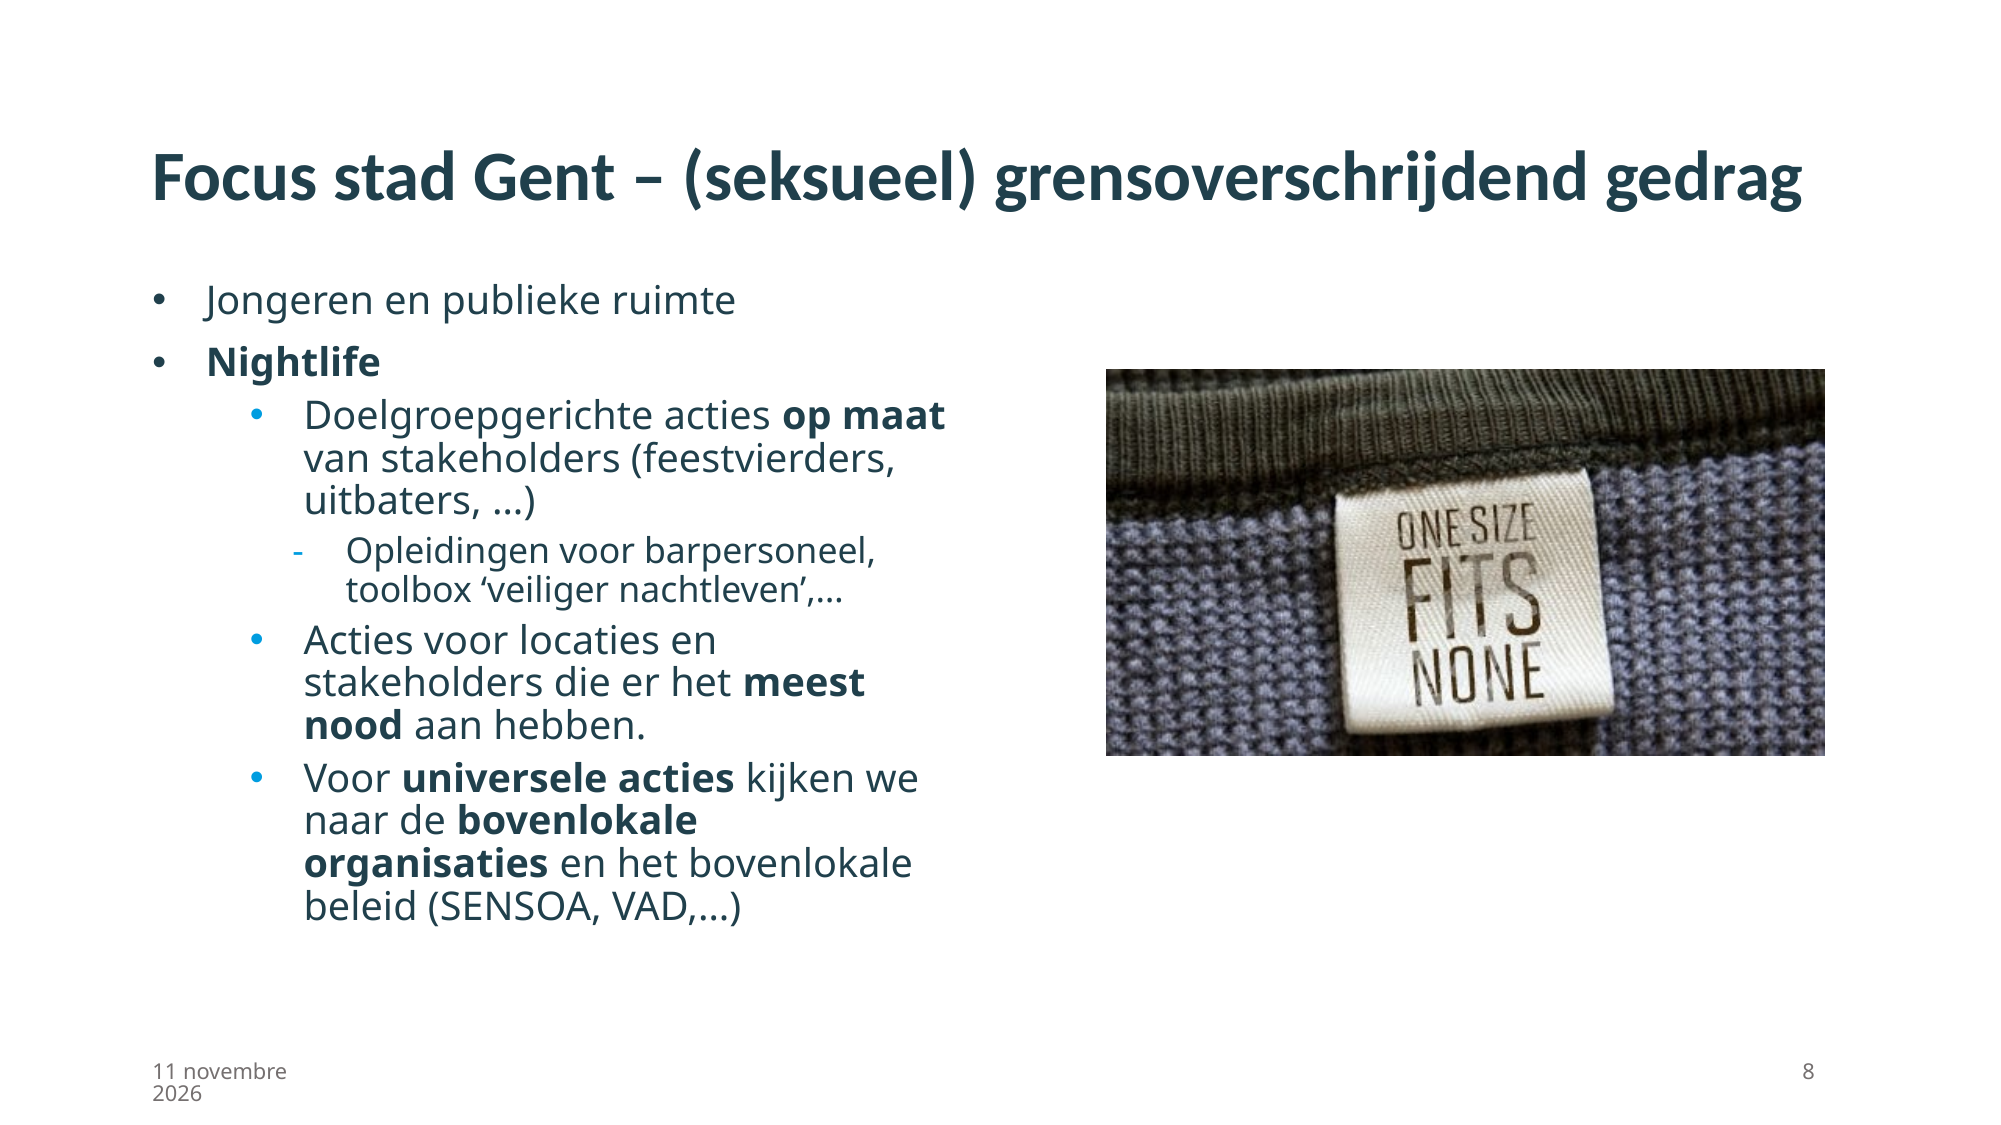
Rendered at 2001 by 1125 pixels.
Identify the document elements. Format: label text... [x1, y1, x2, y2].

title Focus stad Gent – (seksueel) grensoverschrijdend gedrag [137, 132, 1863, 227]
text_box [1106, 369, 1825, 756]
slide_number 1 maart 2024 [137, 1042, 315, 1103]
slide_number 8 [1787, 1042, 1863, 1103]
list Jongeren en publieke ruimte Nightlife Doelgroepgerichte acties op maat van stakeholders (feestvierders, uitbaters, …) Opleidingen voor barpersoneel, toolbox ‘veiliger nachtleven’,… Acties voor locaties en stakeholders die er het meest nood aan hebben. Voor universele acties kijken we naar de bovenlokale organisaties en het bovenlokale beleid (SENSOA, VAD,…) [137, 272, 968, 994]
